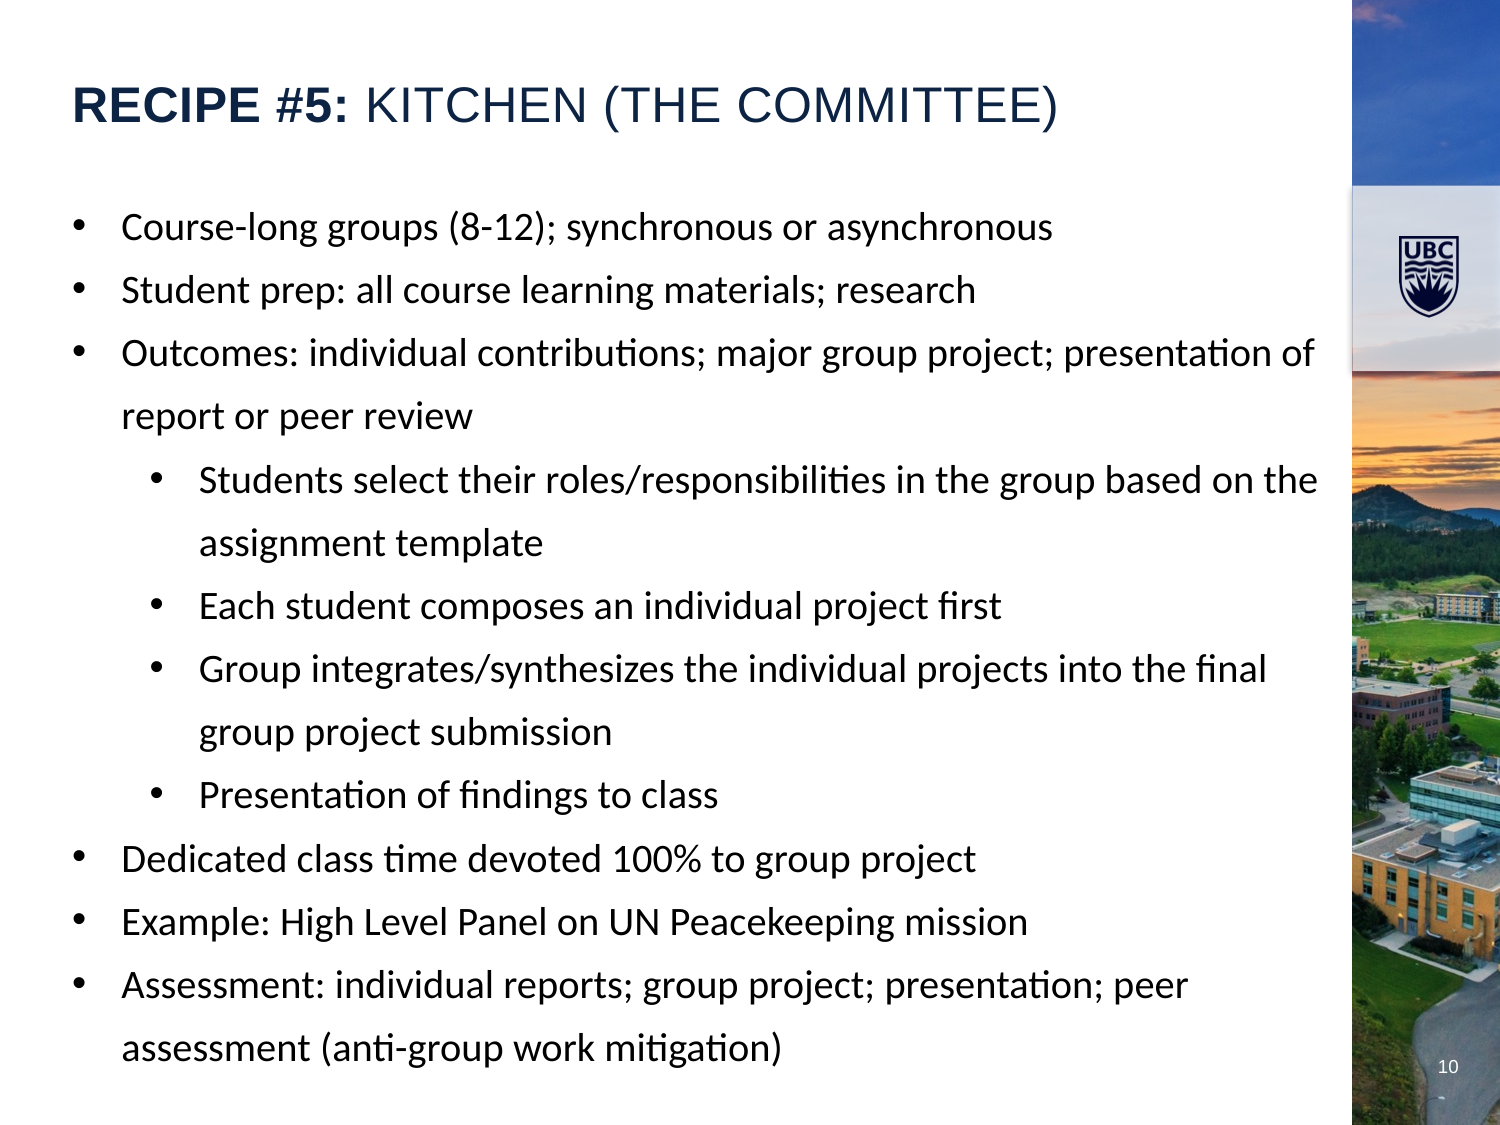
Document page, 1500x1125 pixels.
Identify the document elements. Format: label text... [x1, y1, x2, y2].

list RECIPE #5: KITCHEN (the committee) [72, 51, 1329, 155]
picture [1352, 0, 1500, 185]
picture [1399, 236, 1459, 318]
list Course-long groups (8-12); synchronous or asynchronous Student prep: all course learning materials; research Outcomes: individual contributions; major group project; presentation of report or peer review Students select their roles/responsibilities in the group based on the assignment template Each student composes an individual project first Group integrates/synthesizes the individual projects into the final group project submission Presentation of findings to class Dedicated class time devoted 100% to group project Example: High Level Panel on UN Peacekeeping mission Assessment: individual reports; group project; presentation; peer assessment (anti-group work mitigation) [72, 185, 1329, 1071]
picture [1352, 372, 1500, 1125]
